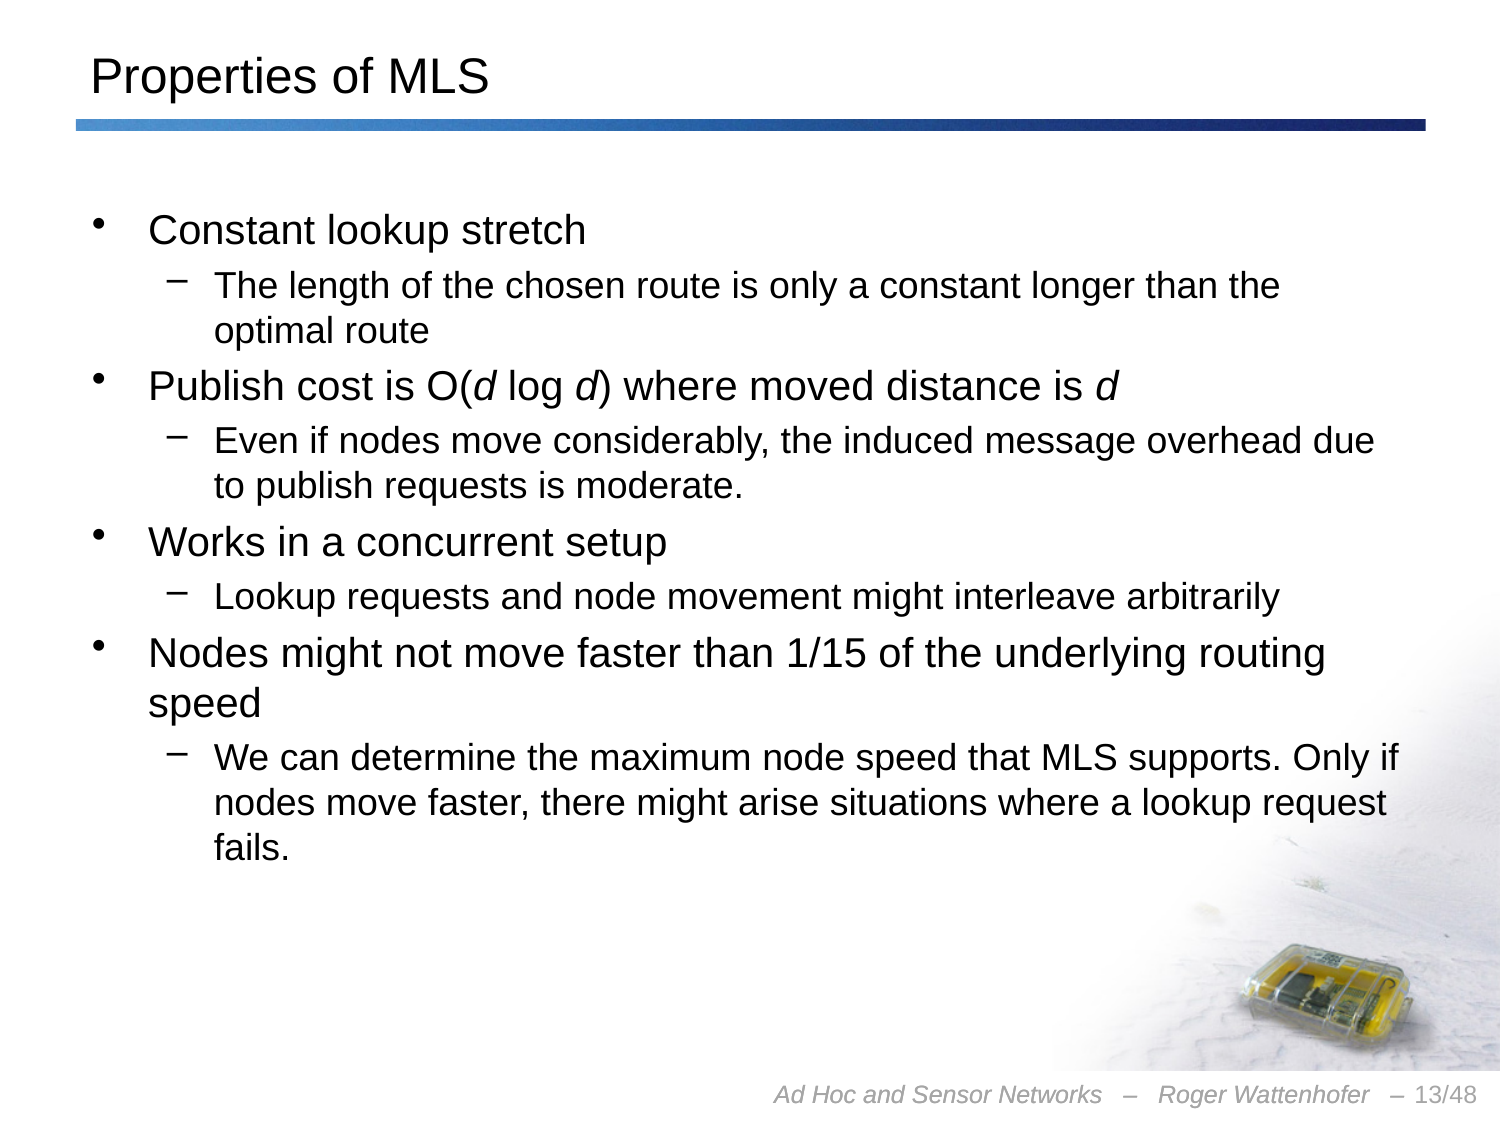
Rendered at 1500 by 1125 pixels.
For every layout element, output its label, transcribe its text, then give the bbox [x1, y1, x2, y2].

title Properties of MLS [74, 32, 1426, 114]
picture [75, 119, 1426, 131]
picture [1052, 566, 1500, 1071]
list Constant lookup stretch The length of the chosen route is only a constant longer than the optimal route Publish cost is O(d log d) where moved distance is d Even if nodes move considerably, the induced message overhead due to publish requests is moderate. Works in a concurrent setup Lookup requests and node movement might interleave arbitrarily Nodes might not move faster than 1/15 of the underlying routing speed We can determine the maximum node speed that MLS supports. Only if nodes move faster, there might arise situations where a lookup request fails. [76, 136, 1424, 1013]
